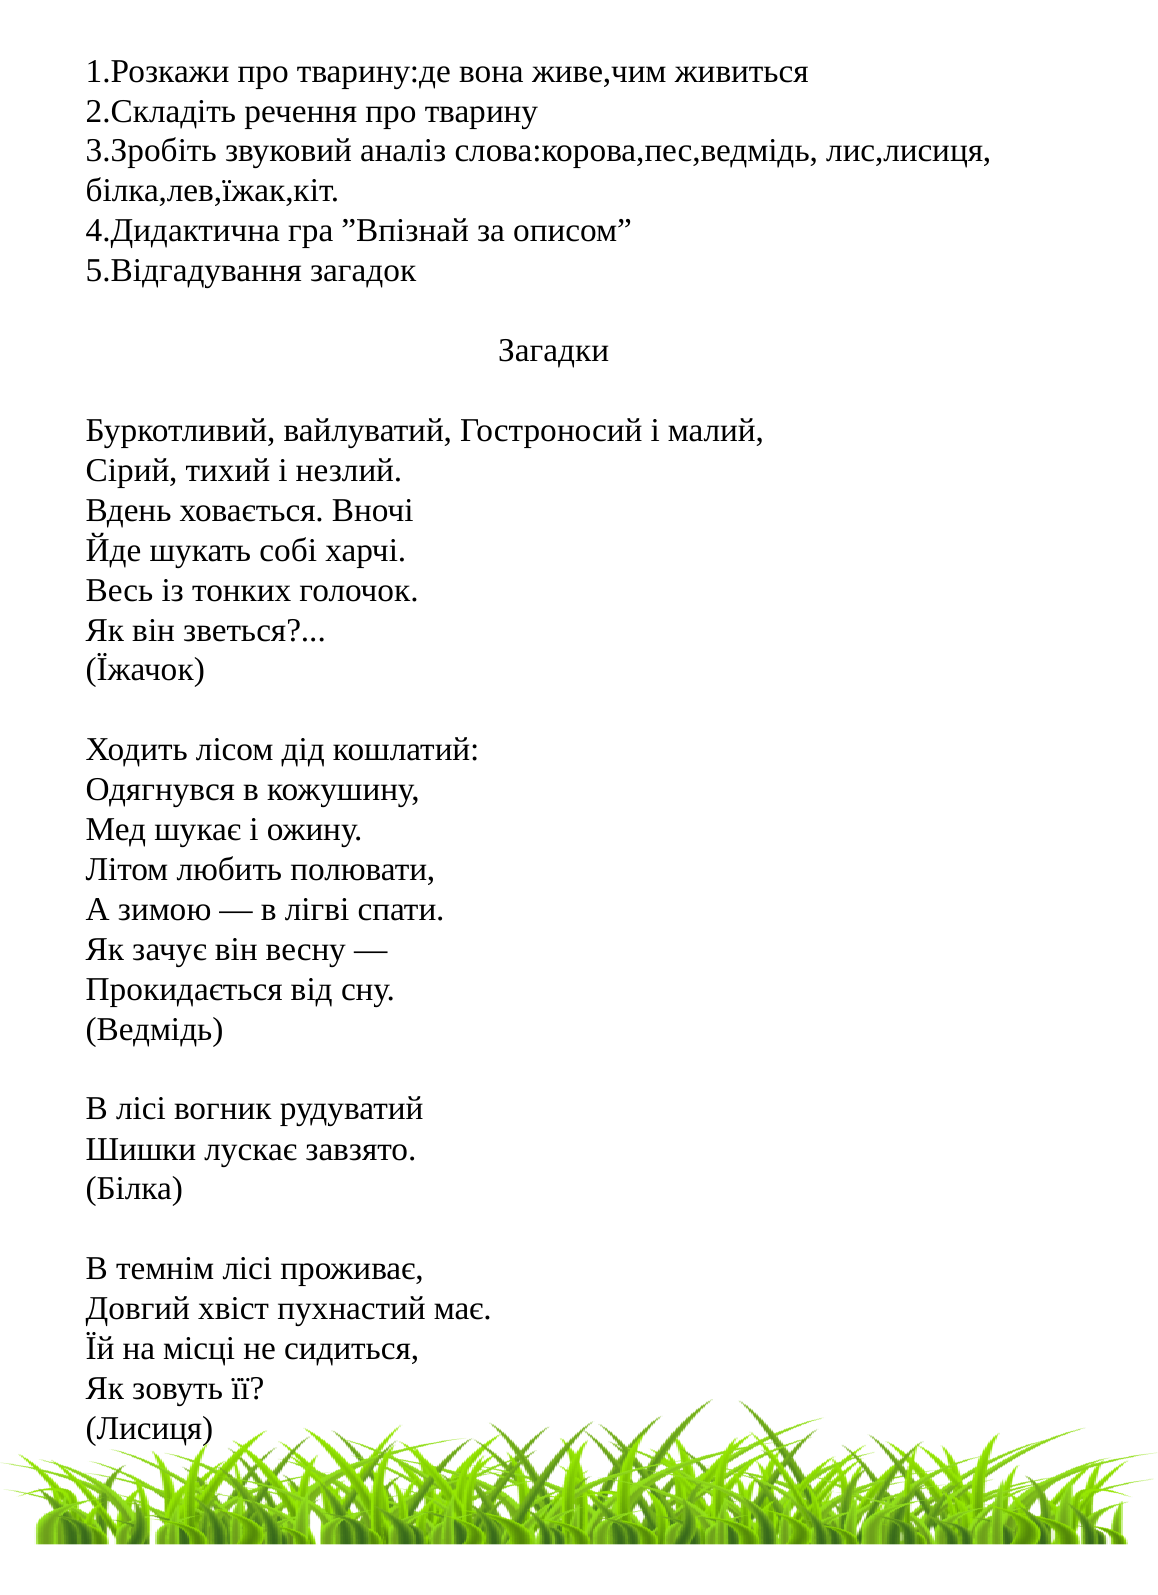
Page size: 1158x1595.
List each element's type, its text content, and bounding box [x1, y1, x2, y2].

picture [0, 1399, 1158, 1560]
text_box 1.Розкажи про тварину:де вона живе,чим живиться 2.Складіть речення про тварину 3.Зробіть звуковий аналіз слова:корова,пес,ведмідь, лис,лисиця, білка,лев,їжак,кіт. 4.Дидактична гра ”Впізнай за описом” 5.Відгадування загадок Загадки Буркотливий, вайлуватий, Гостроносий і малий, Сірий, тихий і незлий. Вдень ховається. Вночі Йде шукать собі харчі. Весь із тонких голочок. Як він зветься?... (Їжачок) Ходить лісом дід кошлатий: Одягнувся в кожушину, Мед шукає і ожину. Літом любить полювати, А зимою — в лігві спати. Як зачує він весну — Прокидається від сну. (Ведмідь) В лісі вогник рудуватий Шишки лускає завзято. (Білка) В темнім лісі проживає, Довгий хвіст пухнастий має. Їй на місці не сидиться, Як зовуть її? (Лисиця) [69, 39, 1112, 1398]
